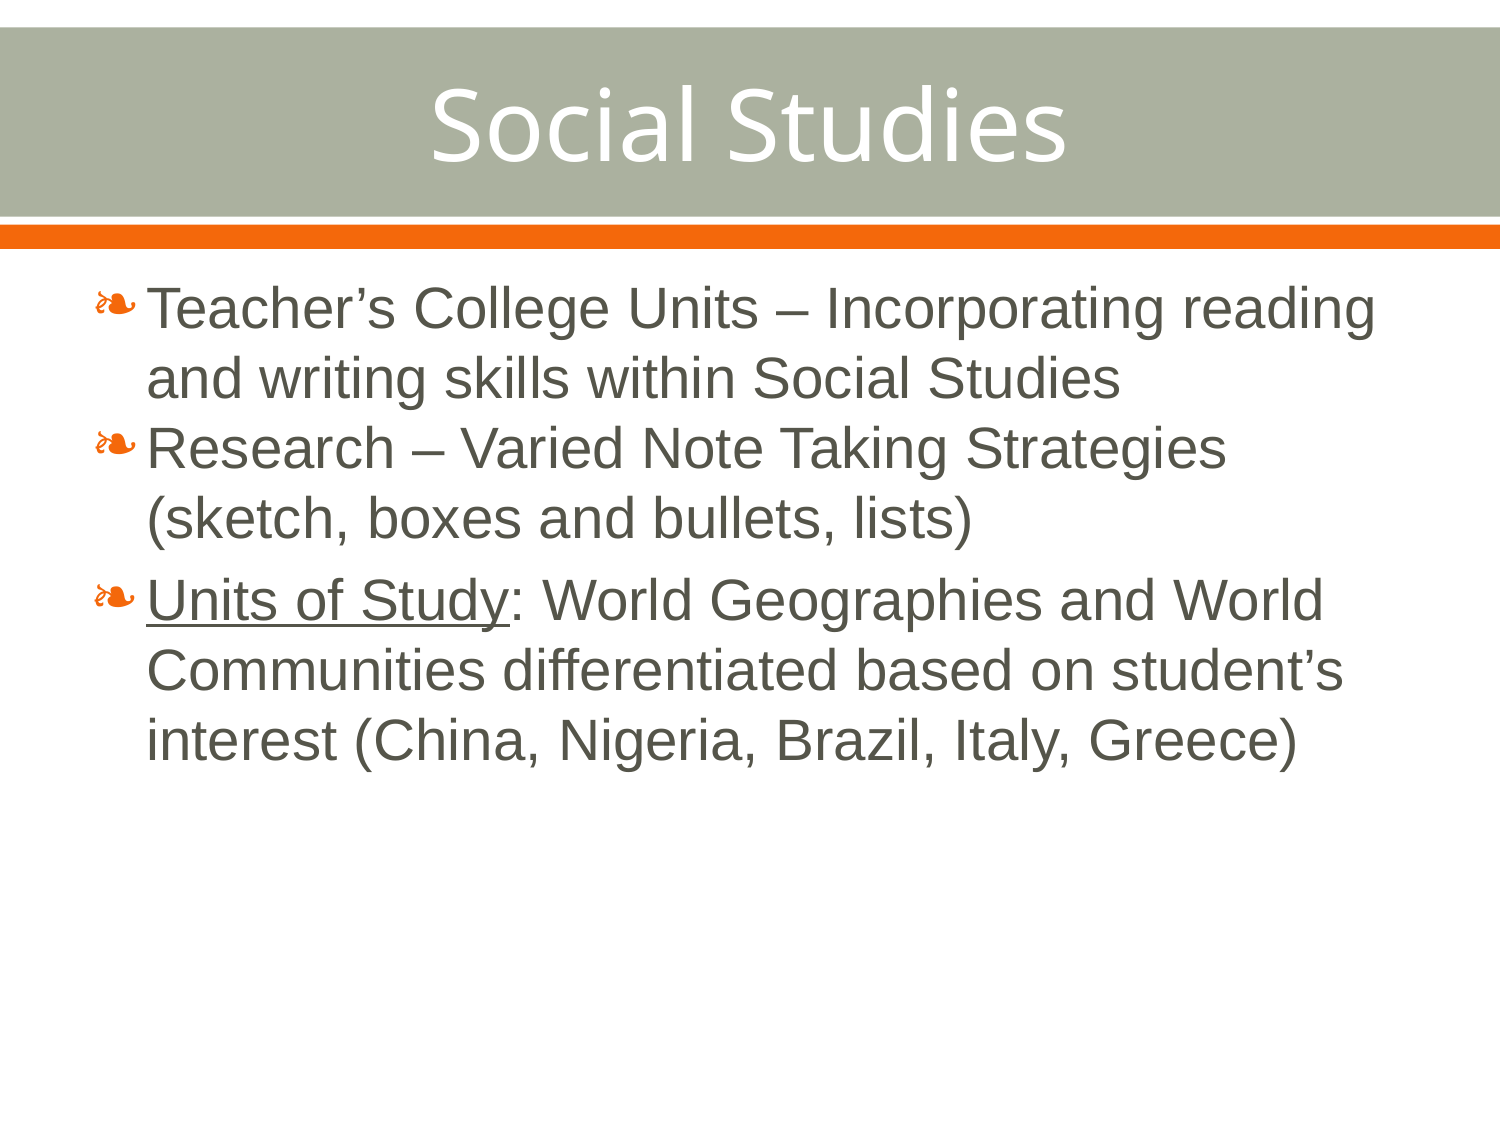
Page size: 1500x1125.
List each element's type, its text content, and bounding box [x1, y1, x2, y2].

title Social Studies [75, 29, 1425, 213]
list Teacher’s College Units – Incorporating reading and writing skills within Social Studies Research – Varied Note Taking Strategies (sketch, boxes and bullets, lists) Units of Study: World Geographies and World Communities differentiated based on student’s interest (China, Nigeria, Brazil, Italy, Greece) [75, 262, 1425, 1005]
